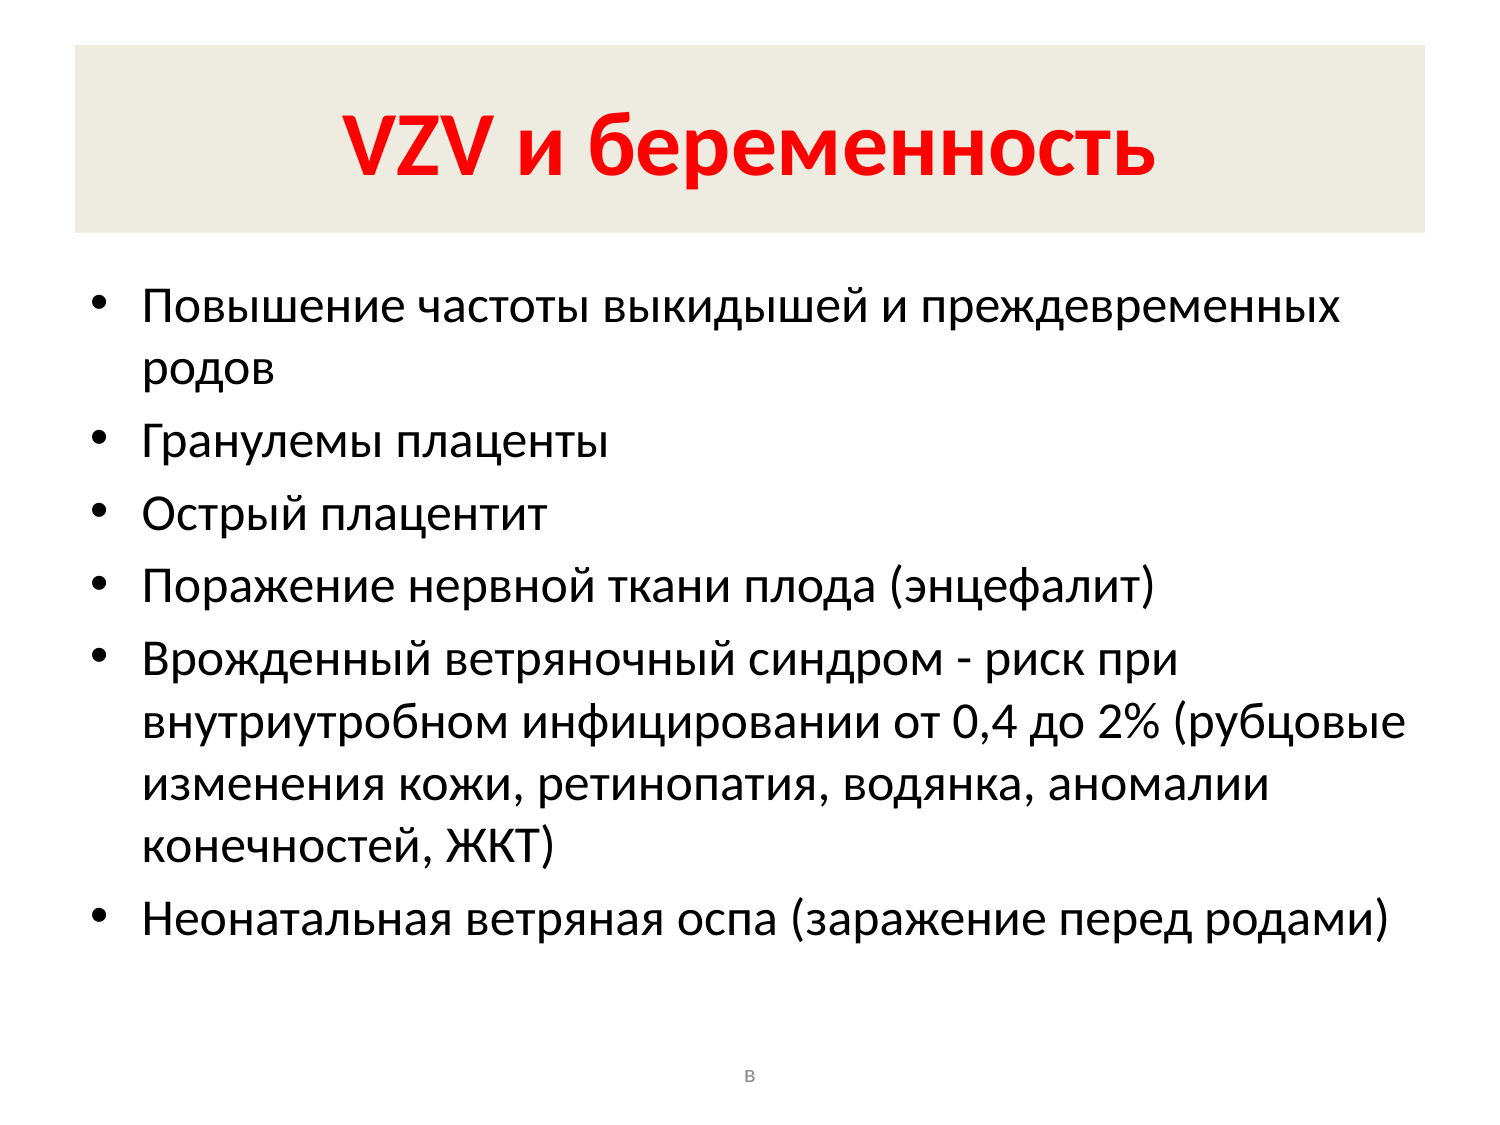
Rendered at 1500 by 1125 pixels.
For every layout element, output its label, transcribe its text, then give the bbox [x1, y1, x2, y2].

footer в [512, 1042, 988, 1103]
title VZV и беременность [75, 45, 1425, 233]
list Повышение частоты выкидышей и преждевременных родов Гранулемы плаценты Острый плацентит Поражение нервной ткани плода (энцефалит) Врожденный ветряночный синдром - риск при внутриутробном инфицировании от 0,4 до 2% (рубцовые изменения кожи, ретинопатия, водянка, аномалии конечностей, ЖКТ) Неонатальная ветряная оспа (заражение перед родами) [75, 262, 1425, 1005]
